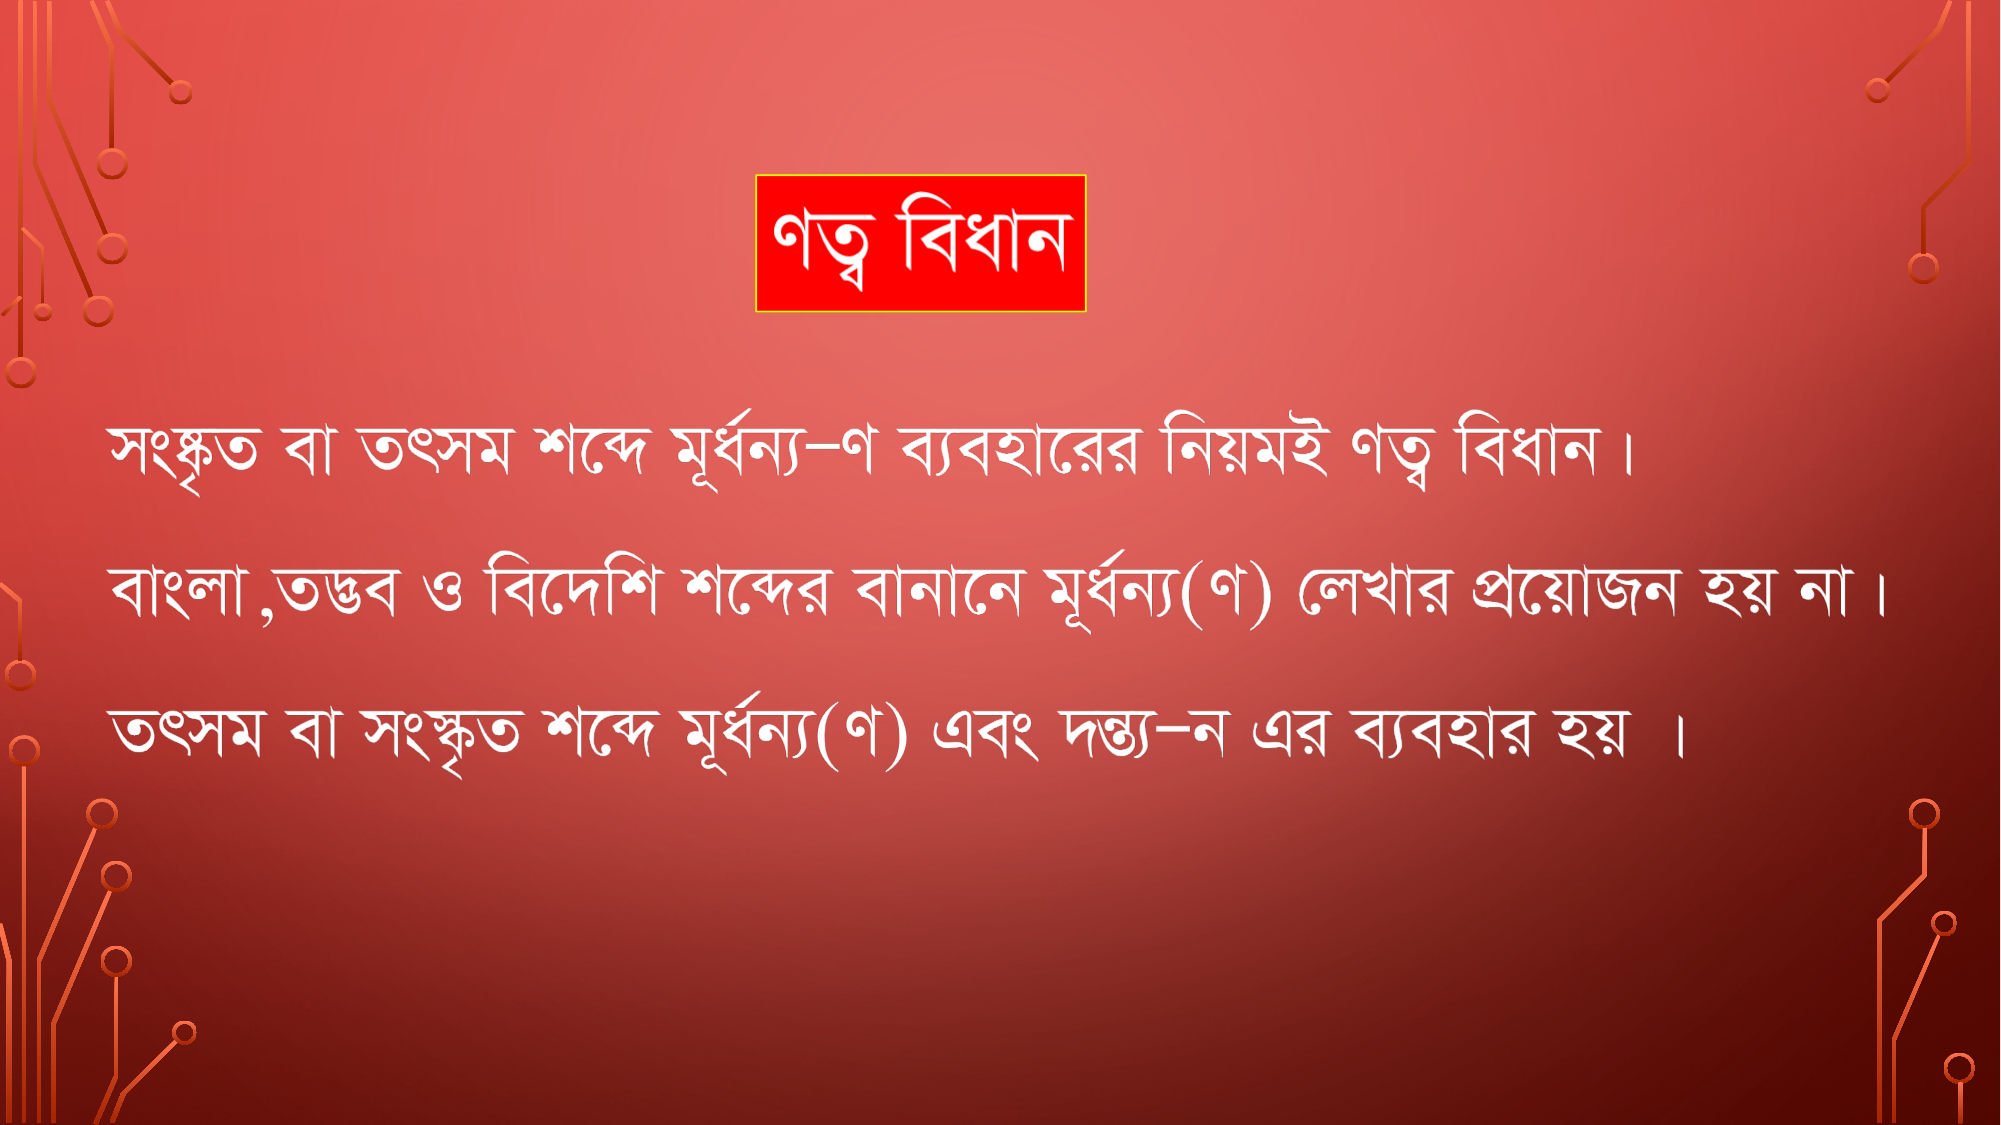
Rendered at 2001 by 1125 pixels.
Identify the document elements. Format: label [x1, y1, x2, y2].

picture [711, 152, 1130, 364]
picture [59, 376, 1941, 835]
